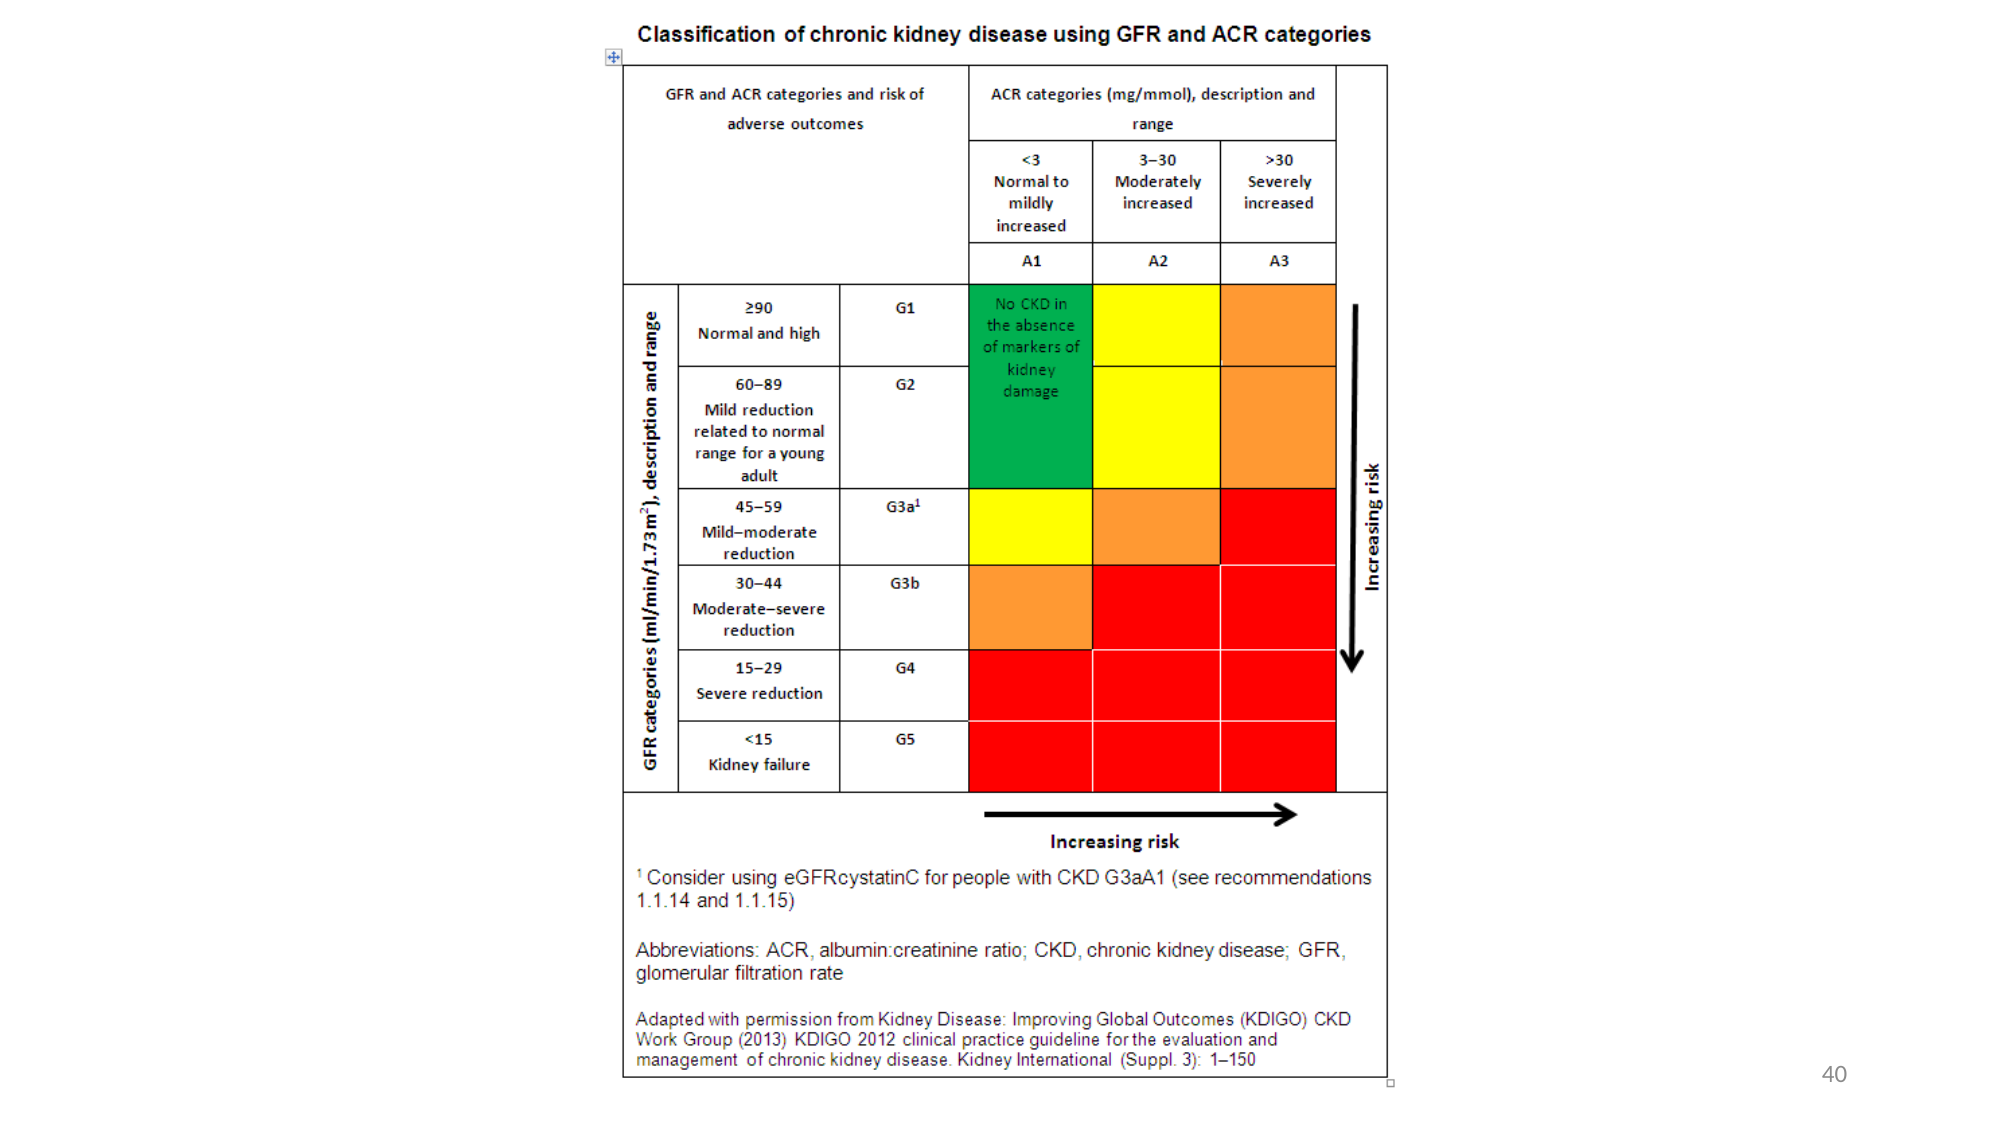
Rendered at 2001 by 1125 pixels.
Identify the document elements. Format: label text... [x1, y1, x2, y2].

picture [585, 0, 1415, 1125]
slide_number 40 [1415, 1042, 1863, 1103]
